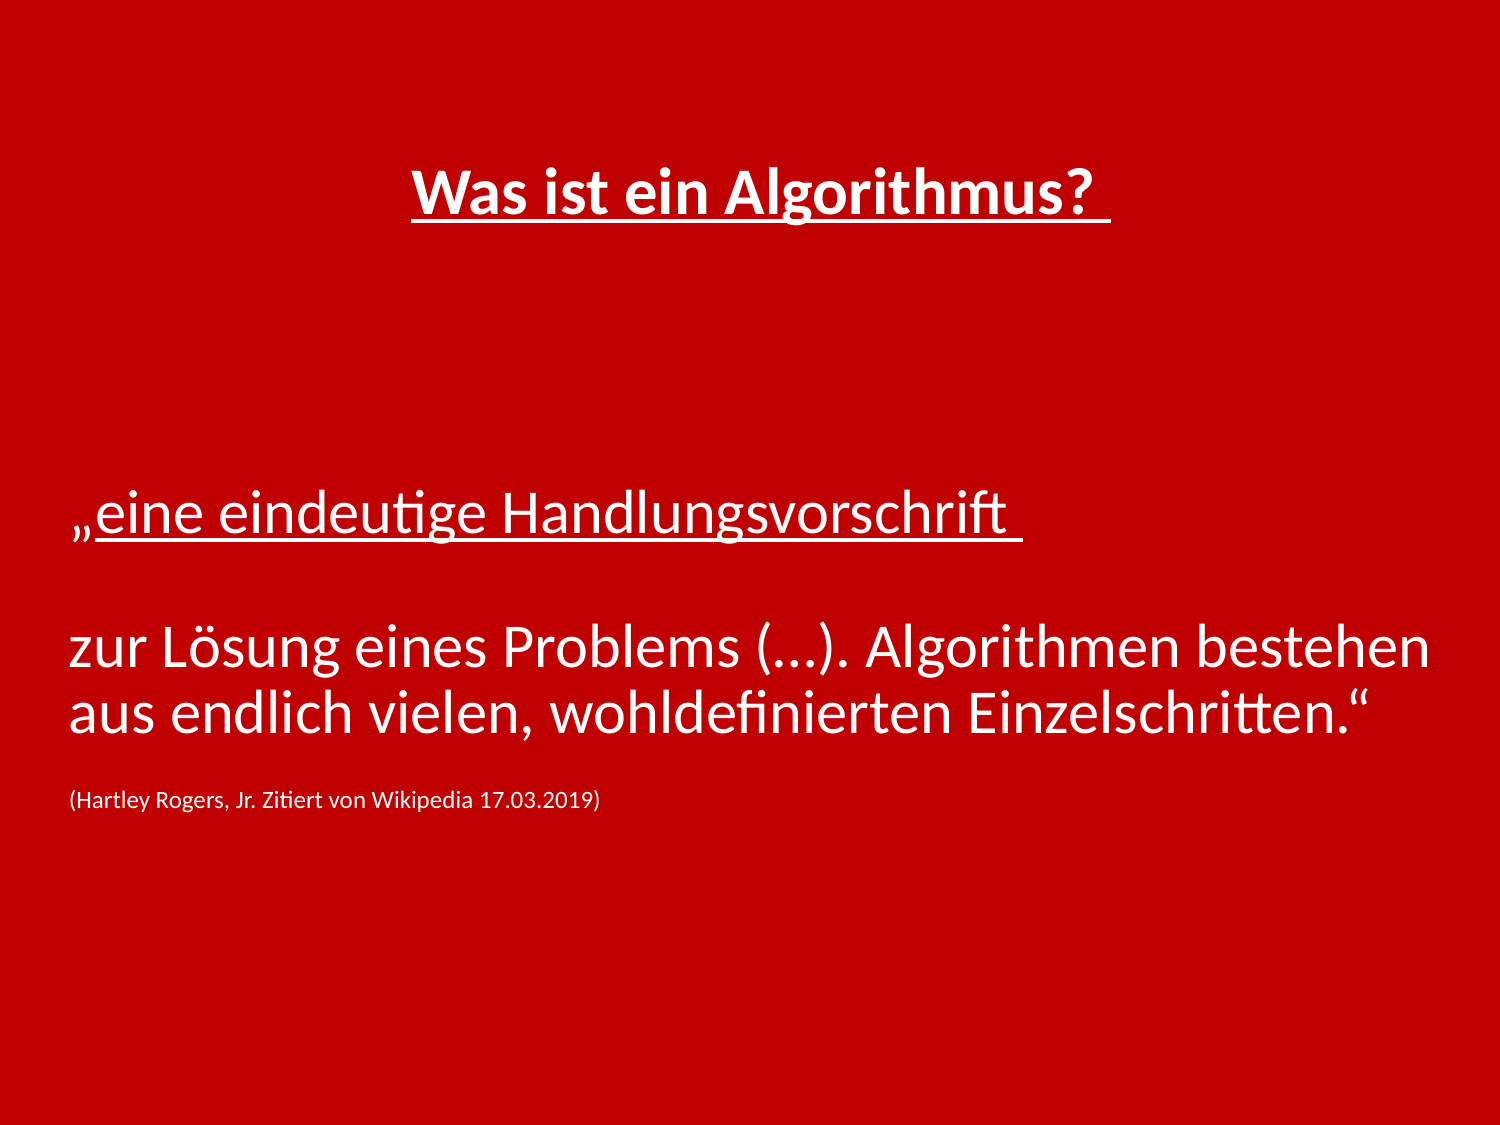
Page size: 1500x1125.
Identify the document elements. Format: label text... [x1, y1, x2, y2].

title Was ist ein Algorithmus? [62, 160, 1460, 230]
text_box „eine eindeutige Handlungsvorschrift zur Lösung eines Problems (…). Algorithmen bestehen aus endlich vielen, wohldefinierten Einzelschritten.“ (Hartley Rogers, Jr. Zitiert von Wikipedia 17.03.2019) [68, 479, 1465, 814]
